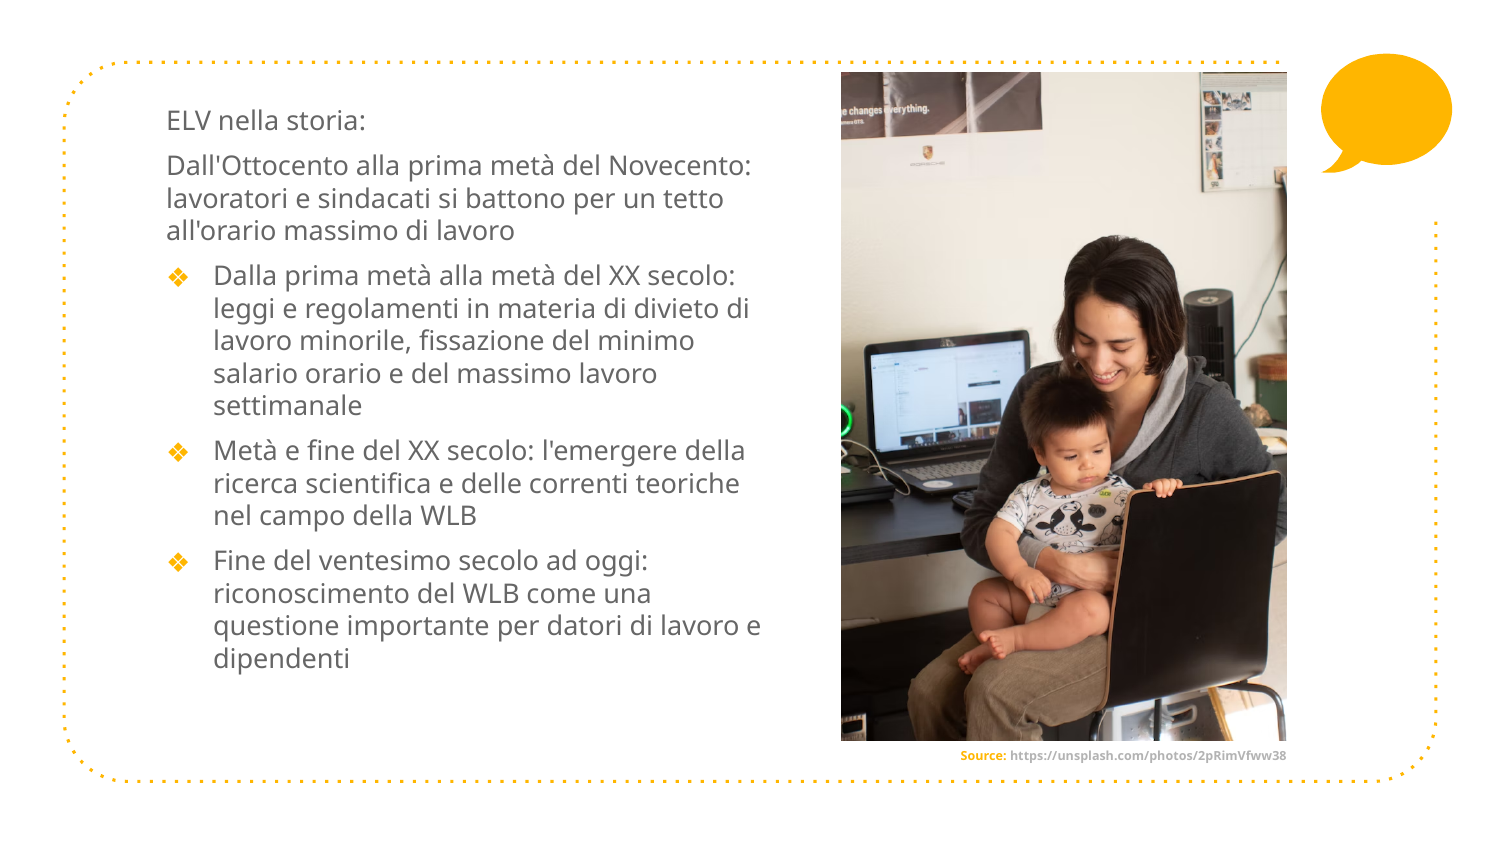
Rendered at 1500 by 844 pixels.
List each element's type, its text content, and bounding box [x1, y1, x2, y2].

text_box [1321, 53, 1453, 173]
list ELV nella storia: Dall'Ottocento alla prima metà del Novecento: lavoratori e sindacati si battono per un tetto all'orario massimo di lavoro Dalla prima metà alla metà del XX secolo: leggi e regolamenti in materia di divieto di lavoro minorile, fissazione del minimo salario orario e del massimo lavoro settimanale Metà e fine del XX secolo: l'emergere della ricerca scientifica e delle correnti teoriche nel campo della WLB Fine del ventesimo secolo ad oggi: riconoscimento del WLB come una questione importante per datori di lavoro e dipendenti [151, 88, 787, 769]
picture [841, 72, 1287, 742]
text_box Source: https://unsplash.com/photos/2pRimVfww38 [884, 740, 1302, 771]
